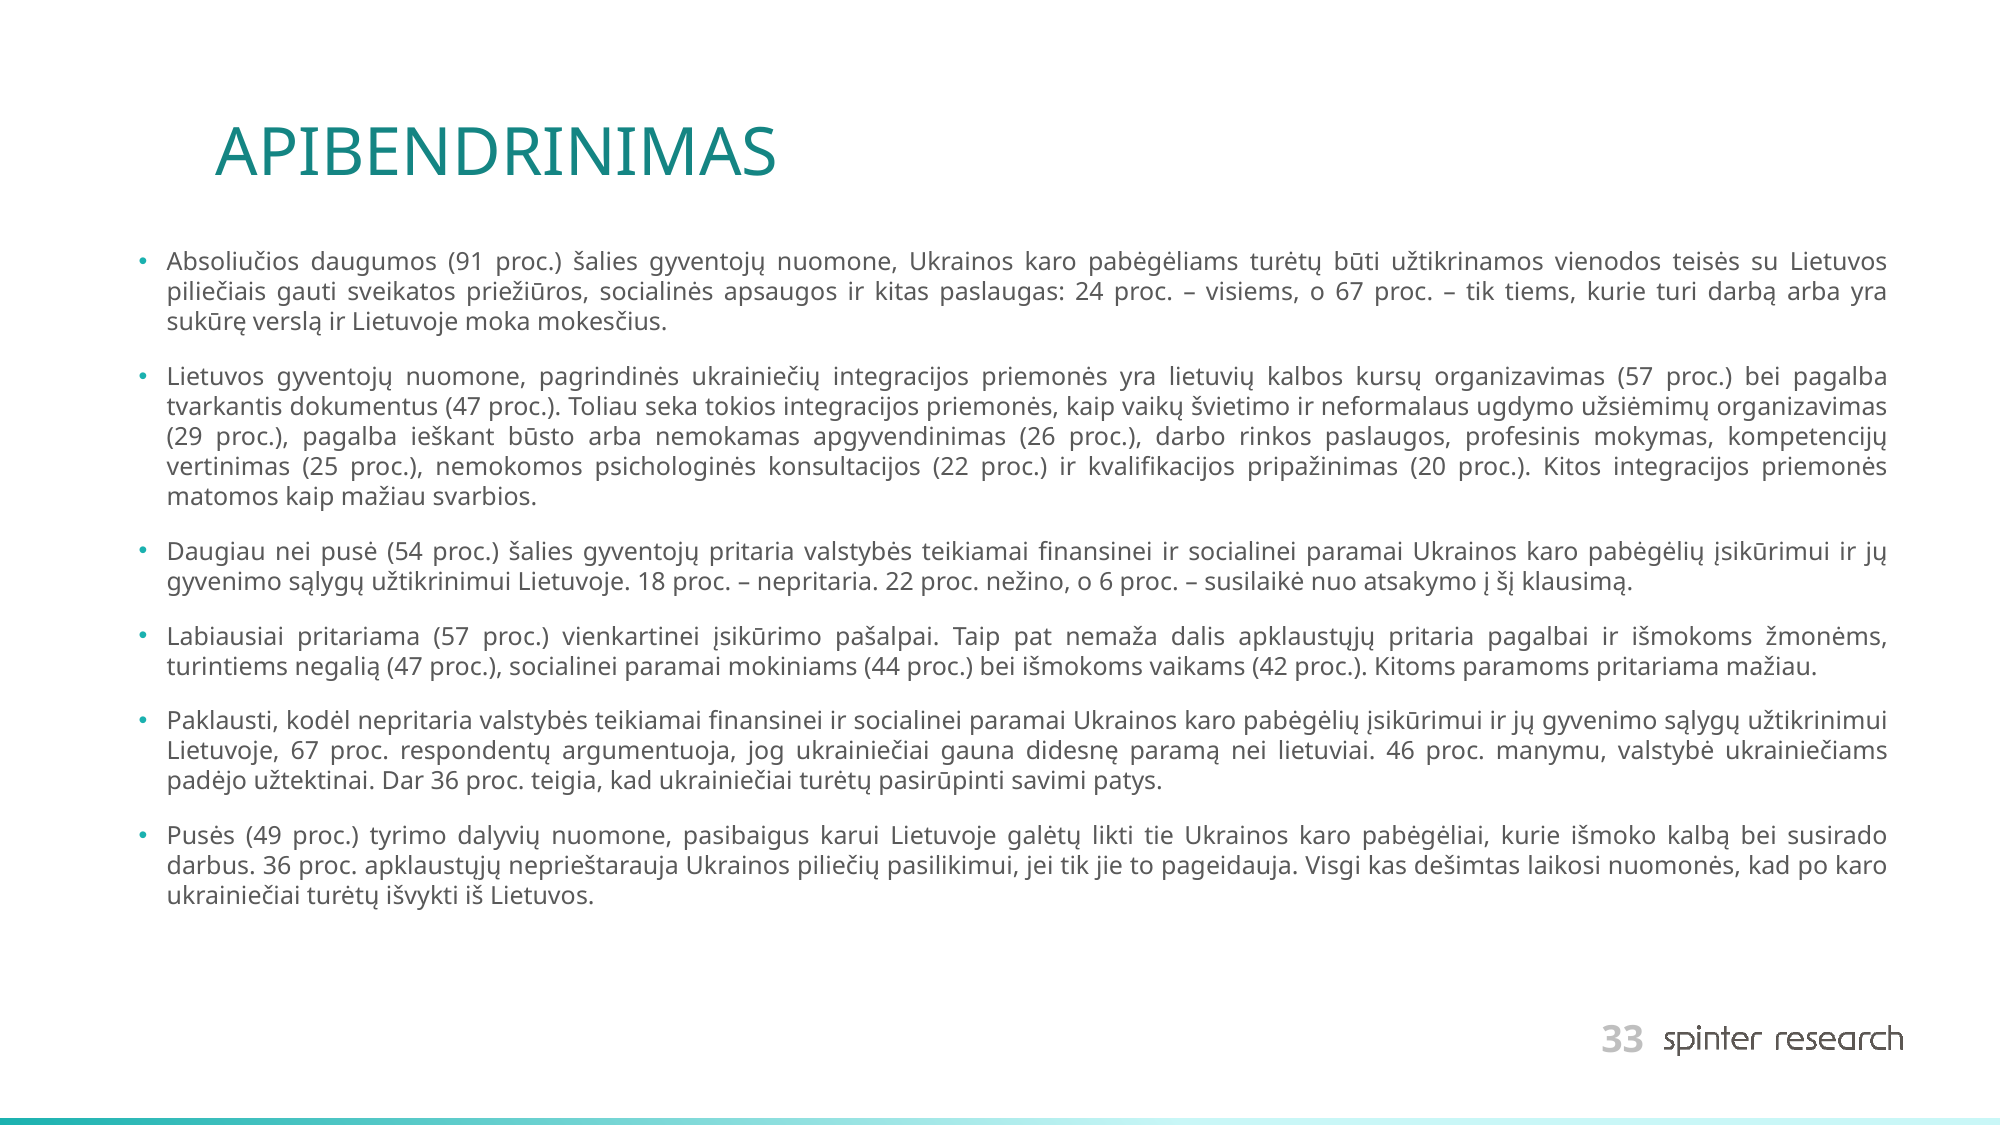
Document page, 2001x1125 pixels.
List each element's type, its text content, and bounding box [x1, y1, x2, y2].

picture [1658, 1020, 1908, 1059]
list Absoliučios daugumos (91 proc.) šalies gyventojų nuomone, Ukrainos karo pabėgėliams turėtų būti užtikrinamos vienodos teisės su Lietuvos piliečiais gauti sveikatos priežiūros, socialinės apsaugos ir kitas paslaugas: 24 proc. – visiems, o 67 proc. – tik tiems, kurie turi darbą arba yra sukūrę verslą ir Lietuvoje moka mokesčius. Lietuvos gyventojų nuomone, pagrindinės ukrainiečių integracijos priemonės yra lietuvių kalbos kursų organizavimas (57 proc.) bei pagalba tvarkantis dokumentus (47 proc.). Toliau seka tokios integracijos priemonės, kaip vaikų švietimo ir neformalaus ugdymo užsiėmimų organizavimas (29 proc.), pagalba ieškant būsto arba nemokamas apgyvendinimas (26 proc.), darbo rinkos paslaugos, profesinis mokymas, kompetencijų vertinimas (25 proc.), nemokomos psichologinės konsultacijos (22 proc.) ir kvalifikacijos pripažinimas (20 proc.). Kitos integracijos priemonės matomos kaip mažiau svarbios. Daugiau nei pusė (54 proc.) šalies gyventojų pritaria valstybės teikiamai finansinei ir socialinei paramai Ukrainos karo pabėgėlių įsikūrimui ir jų gyvenimo sąlygų užtikrinimui Lietuvoje. 18 proc. – nepritaria. 22 proc. nežino, o 6 proc. – susilaikė nuo atsakymo į šį klausimą. Labiausiai pritariama (57 proc.) vienkartinei įsikūrimo pašalpai. Taip pat nemaža dalis apklaustųjų pritaria pagalbai ir išmokoms žmonėms, turintiems negalią (47 proc.), socialinei paramai mokiniams (44 proc.) bei išmokoms vaikams (42 proc.). Kitoms paramoms pritariama mažiau. Paklausti, kodėl nepritaria valstybės teikiamai finansinei ir socialinei paramai Ukrainos karo pabėgėlių įsikūrimui ir jų gyvenimo sąlygų užtikrinimui Lietuvoje, 67 proc. respondentų argumentuoja, jog ukrainiečiai gauna didesnę paramą nei lietuviai. 46 proc. manymu, valstybė ukrainiečiams padėjo užtektinai. Dar 36 proc. teigia, kad ukrainiečiai turėtų pasirūpinti savimi patys. Pusės (49 proc.) tyrimo dalyvių nuomone, pasibaigus karui Lietuvoje galėtų likti tie Ukrainos karo pabėgėliai, kurie išmoko kalbą bei susirado darbus. 36 proc. apklaustųjų neprieštarauja Ukrainos piliečių pasilikimui, jei tik jie to pageidauja. Visgi kas dešimtas laikosi nuomonės, kad po karo ukrainiečiai turėtų išvykti iš Lietuvos. [123, 238, 1906, 978]
title APIBENDRINIMAS [200, 94, 1797, 215]
